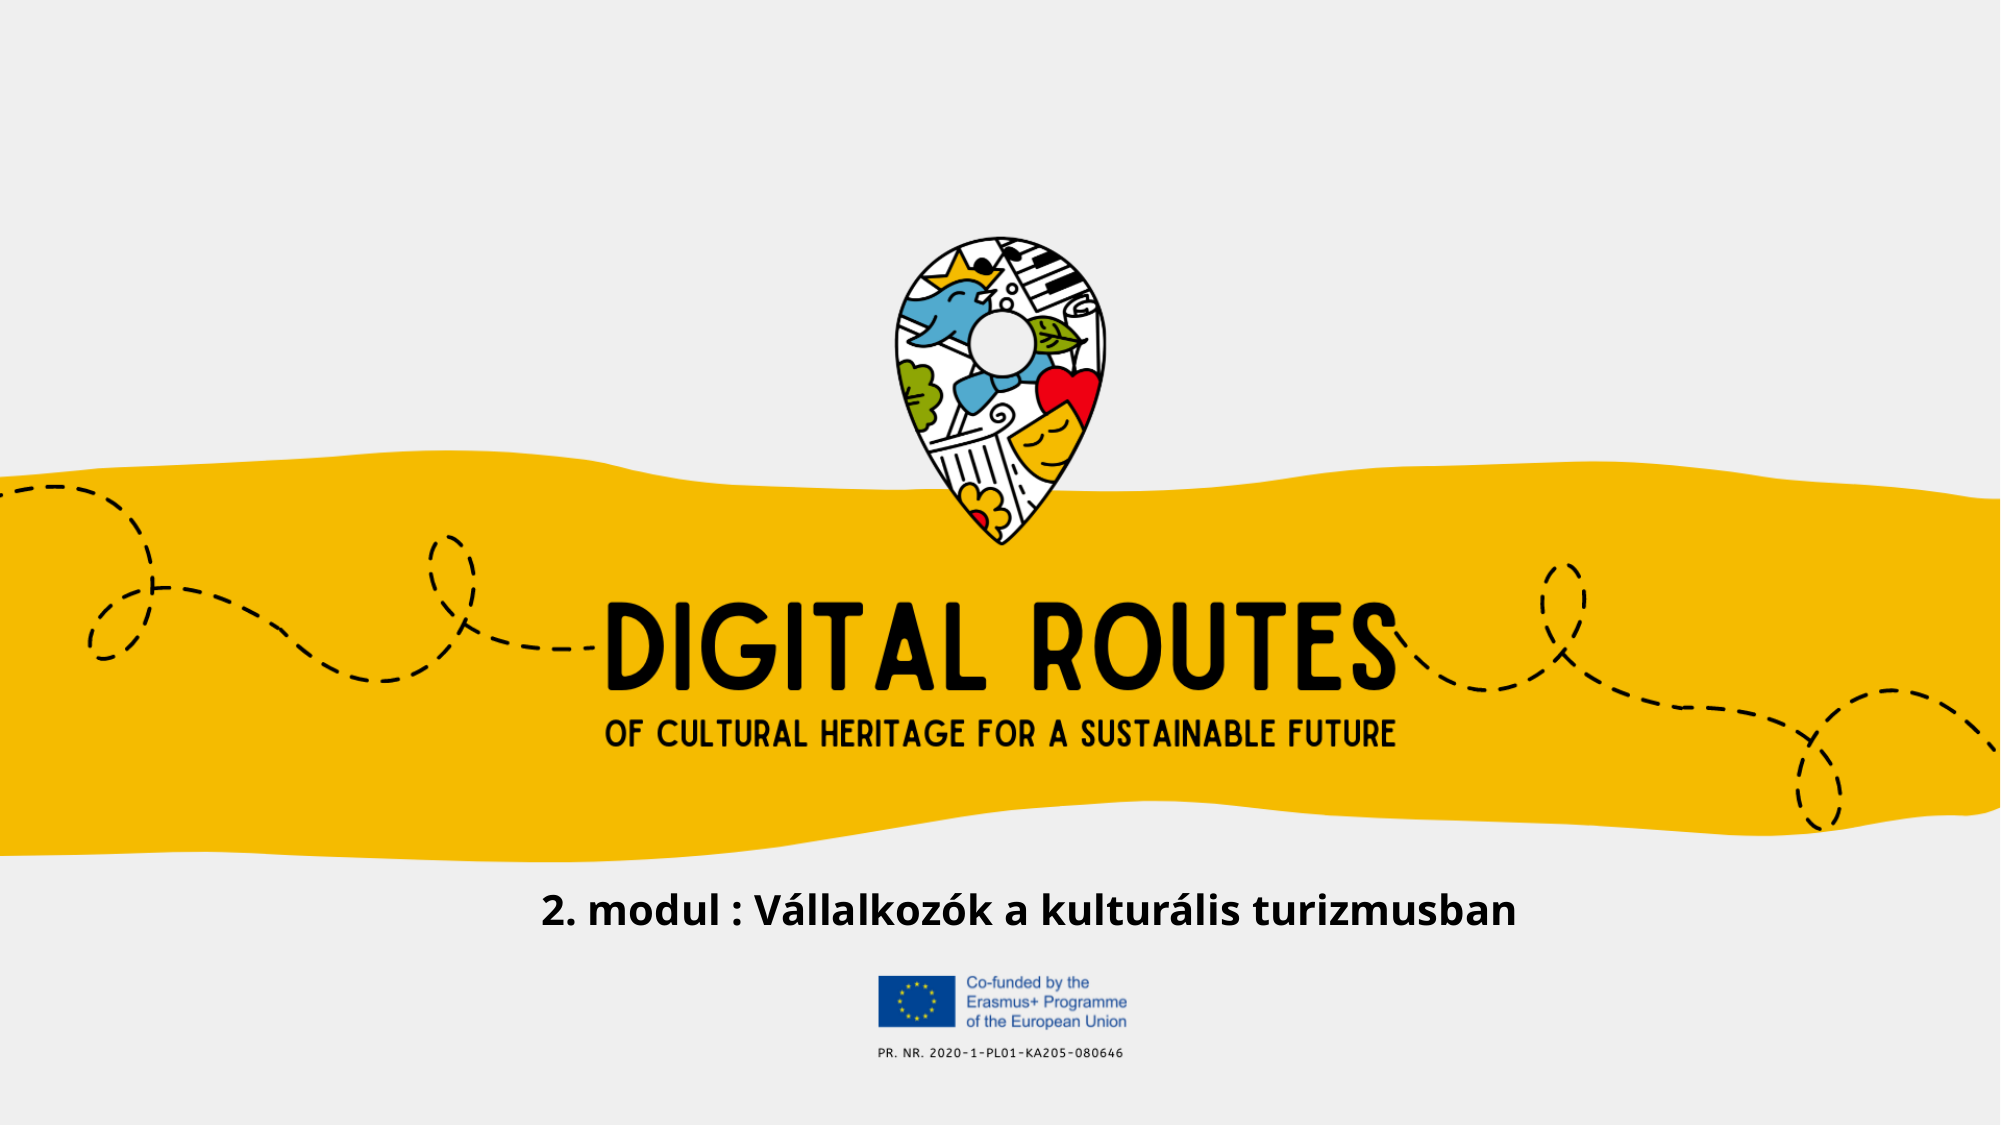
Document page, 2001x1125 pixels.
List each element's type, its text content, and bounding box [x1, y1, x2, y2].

text_box 2. modul : Vállalkozók a kulturális turizmusban [452, 876, 1608, 942]
picture [0, 0, 2001, 1125]
